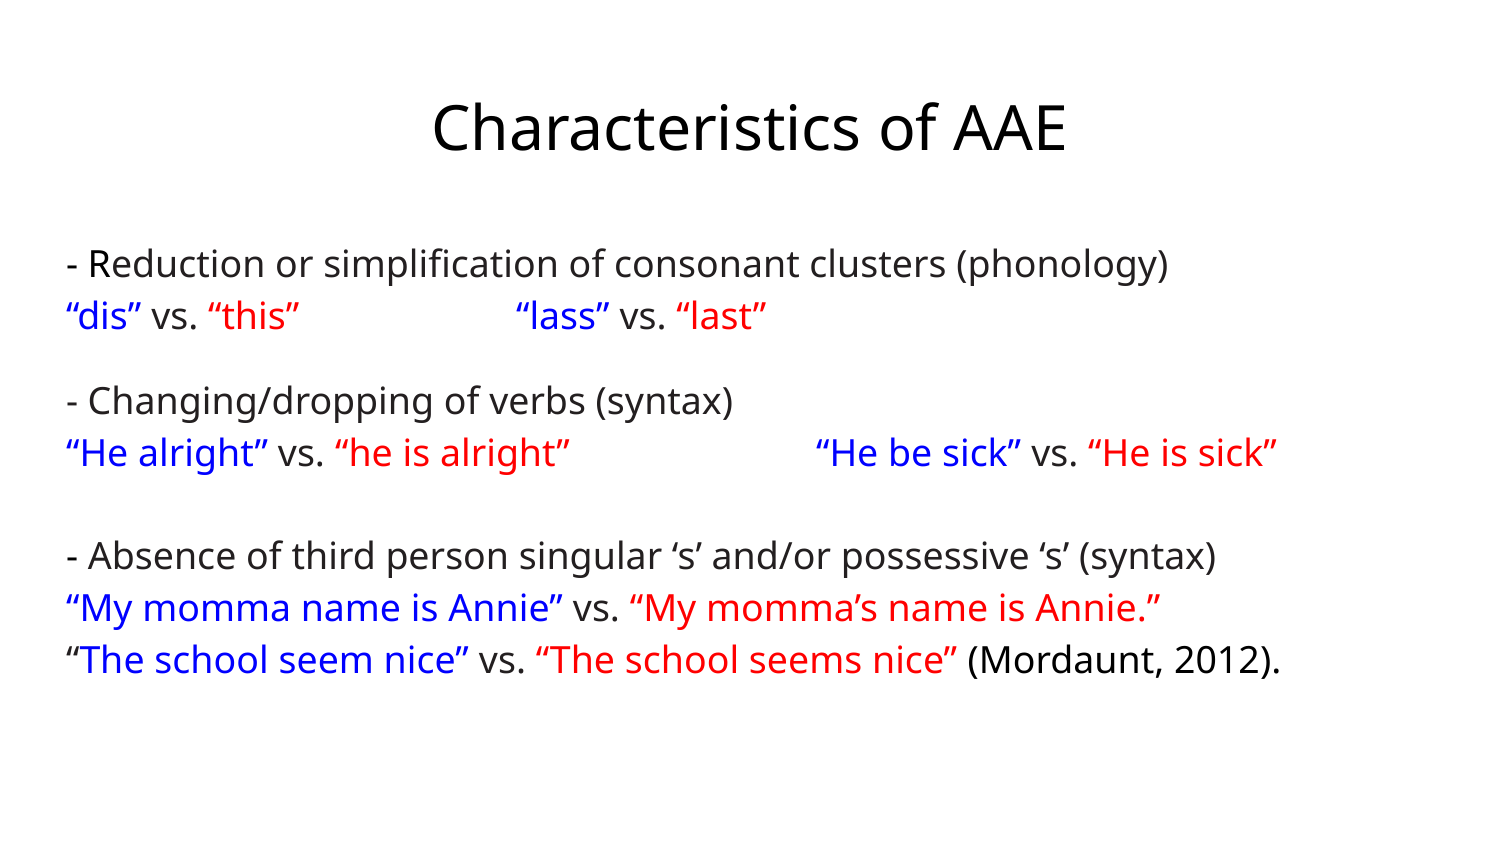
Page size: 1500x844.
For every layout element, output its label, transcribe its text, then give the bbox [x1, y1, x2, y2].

title Characteristics of AAE [51, 72, 1449, 166]
list - Reduction or simplification of consonant clusters (phonology) “dis” vs. “this” “lass” vs. “last” - Changing/dropping of verbs (syntax) “He alright” vs. “he is alright” “He be sick” vs. “He is sick” - Absence of third person singular ‘s’ and/or possessive ‘s’ (syntax) “My momma name is Annie” vs. “My momma’s name is Annie.” “The school seem nice” vs. “The school seems nice” (Mordaunt, 2012). [51, 166, 1449, 807]
